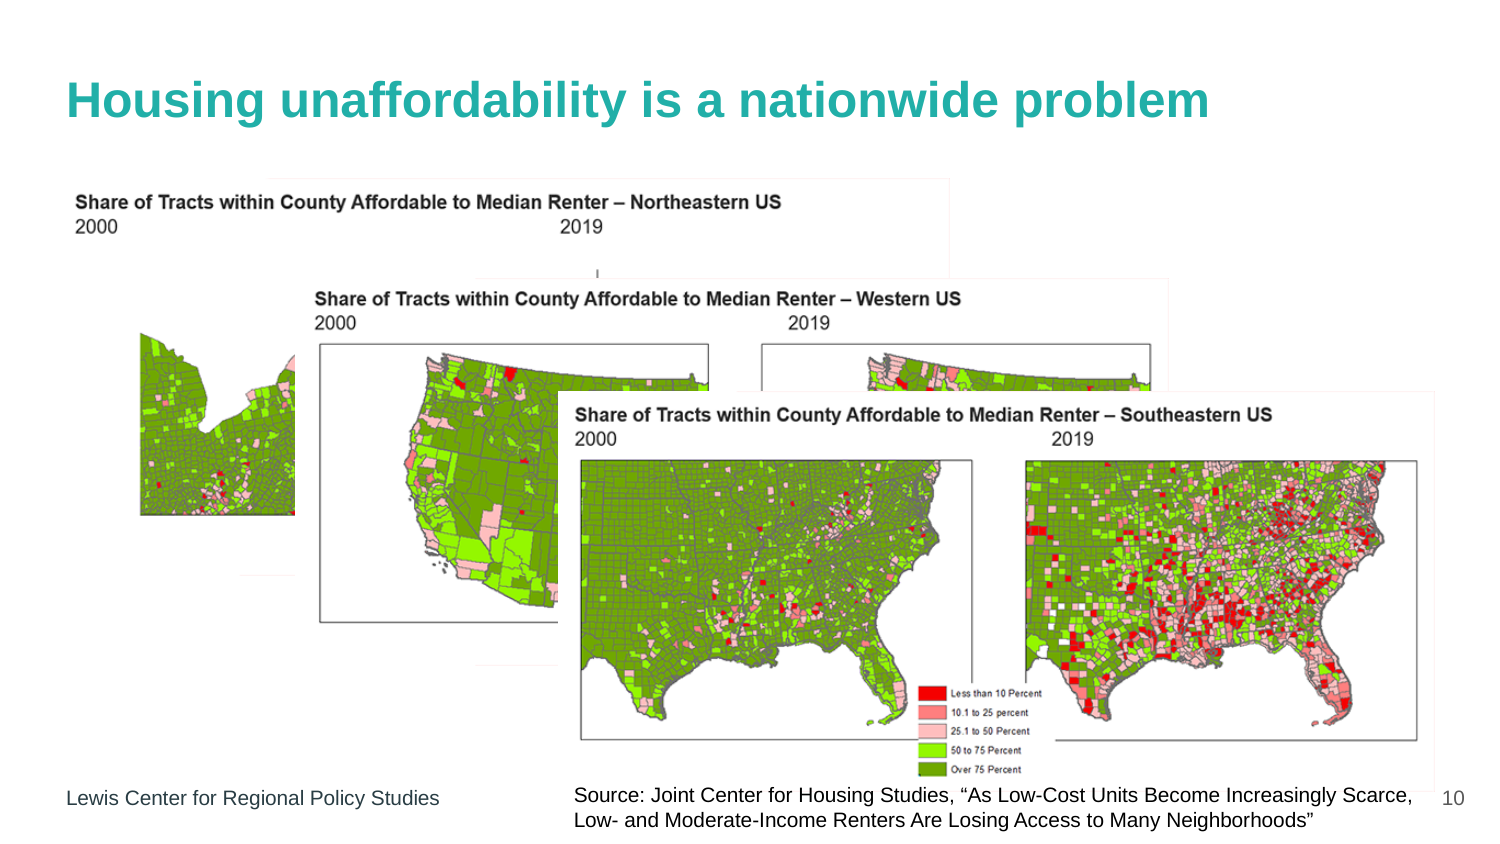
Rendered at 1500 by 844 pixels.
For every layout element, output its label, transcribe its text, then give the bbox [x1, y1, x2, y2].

slide_number 10 [1433, 764, 1480, 830]
picture [58, 178, 1436, 792]
title Housing unaffordability is a nationwide problem [51, 52, 1465, 147]
text_box Source: Joint Center for Housing Studies, “As Low-Cost Units Become Increasingly Scarce, Low- and Moderate-Income Renters Are Losing Access to Many Neighborhoods” [558, 799, 1433, 832]
slide_number Lewis Center for Regional Policy Studies [51, 764, 479, 830]
